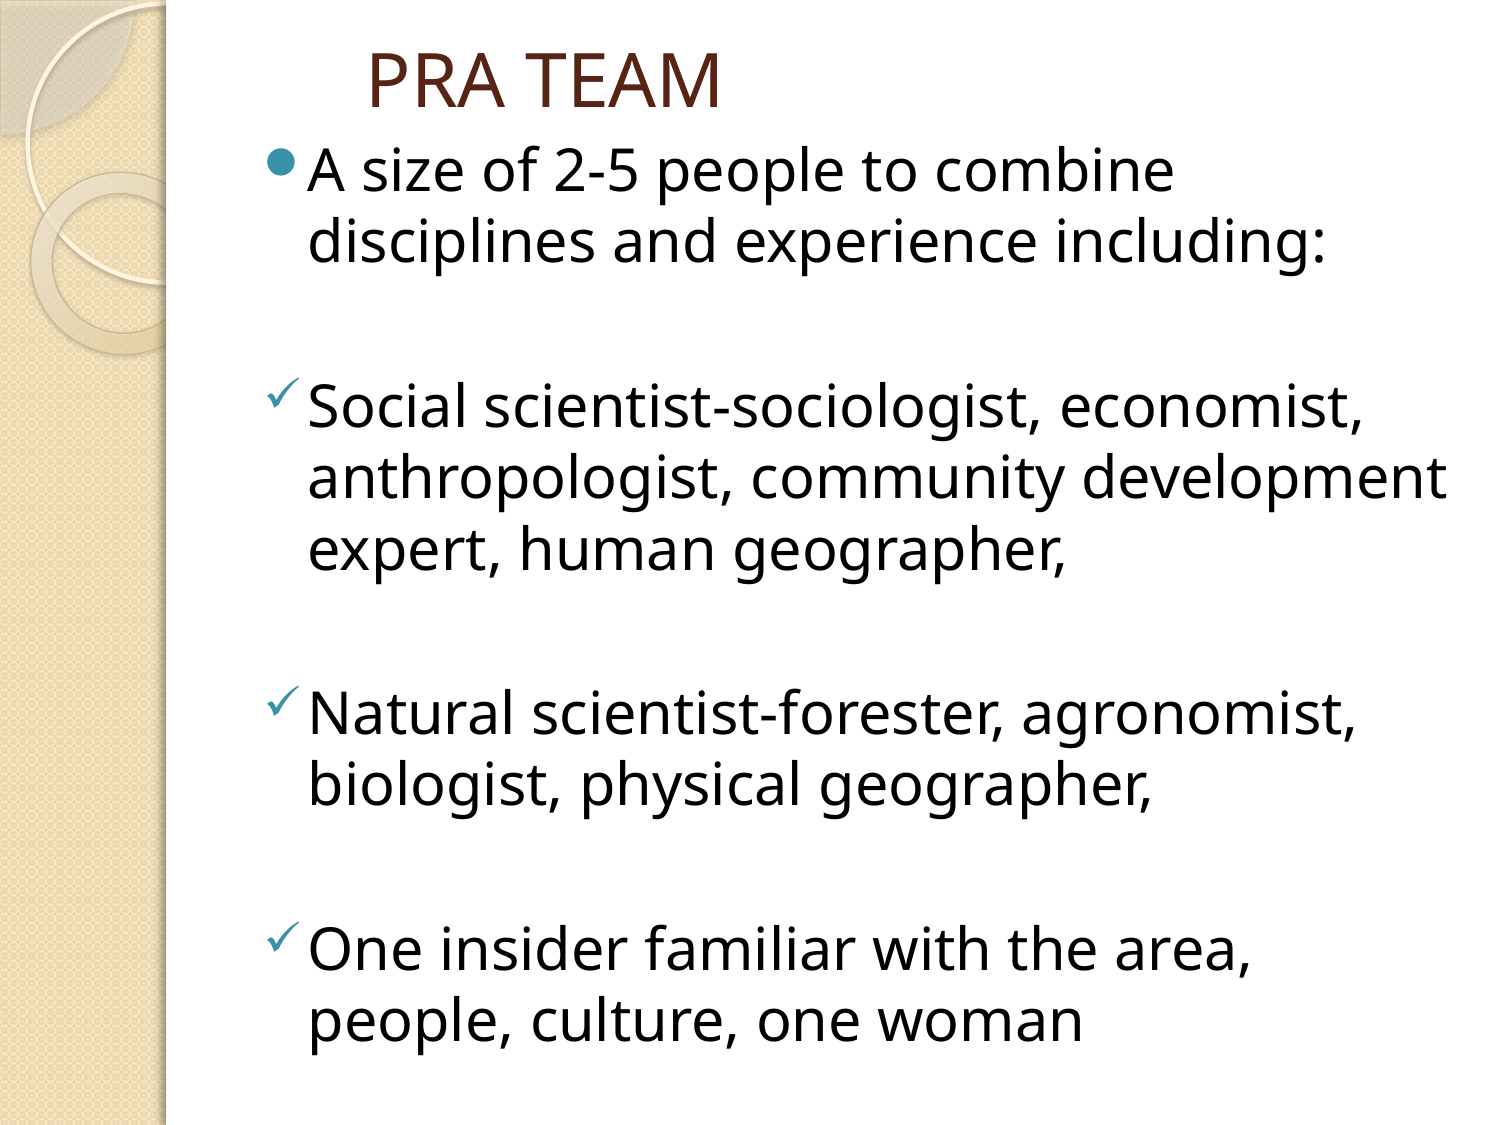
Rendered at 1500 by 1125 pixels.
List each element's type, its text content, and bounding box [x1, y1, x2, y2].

title PRA TEAM [225, 24, 1455, 130]
list A size of 2-5 people to combine disciplines and experience including: Social scientist-sociologist, economist, anthropologist, community development expert, human geographer, Natural scientist-forester, agronomist, biologist, physical geographer, One insider familiar with the area, people, culture, one woman [235, 125, 1466, 1075]
